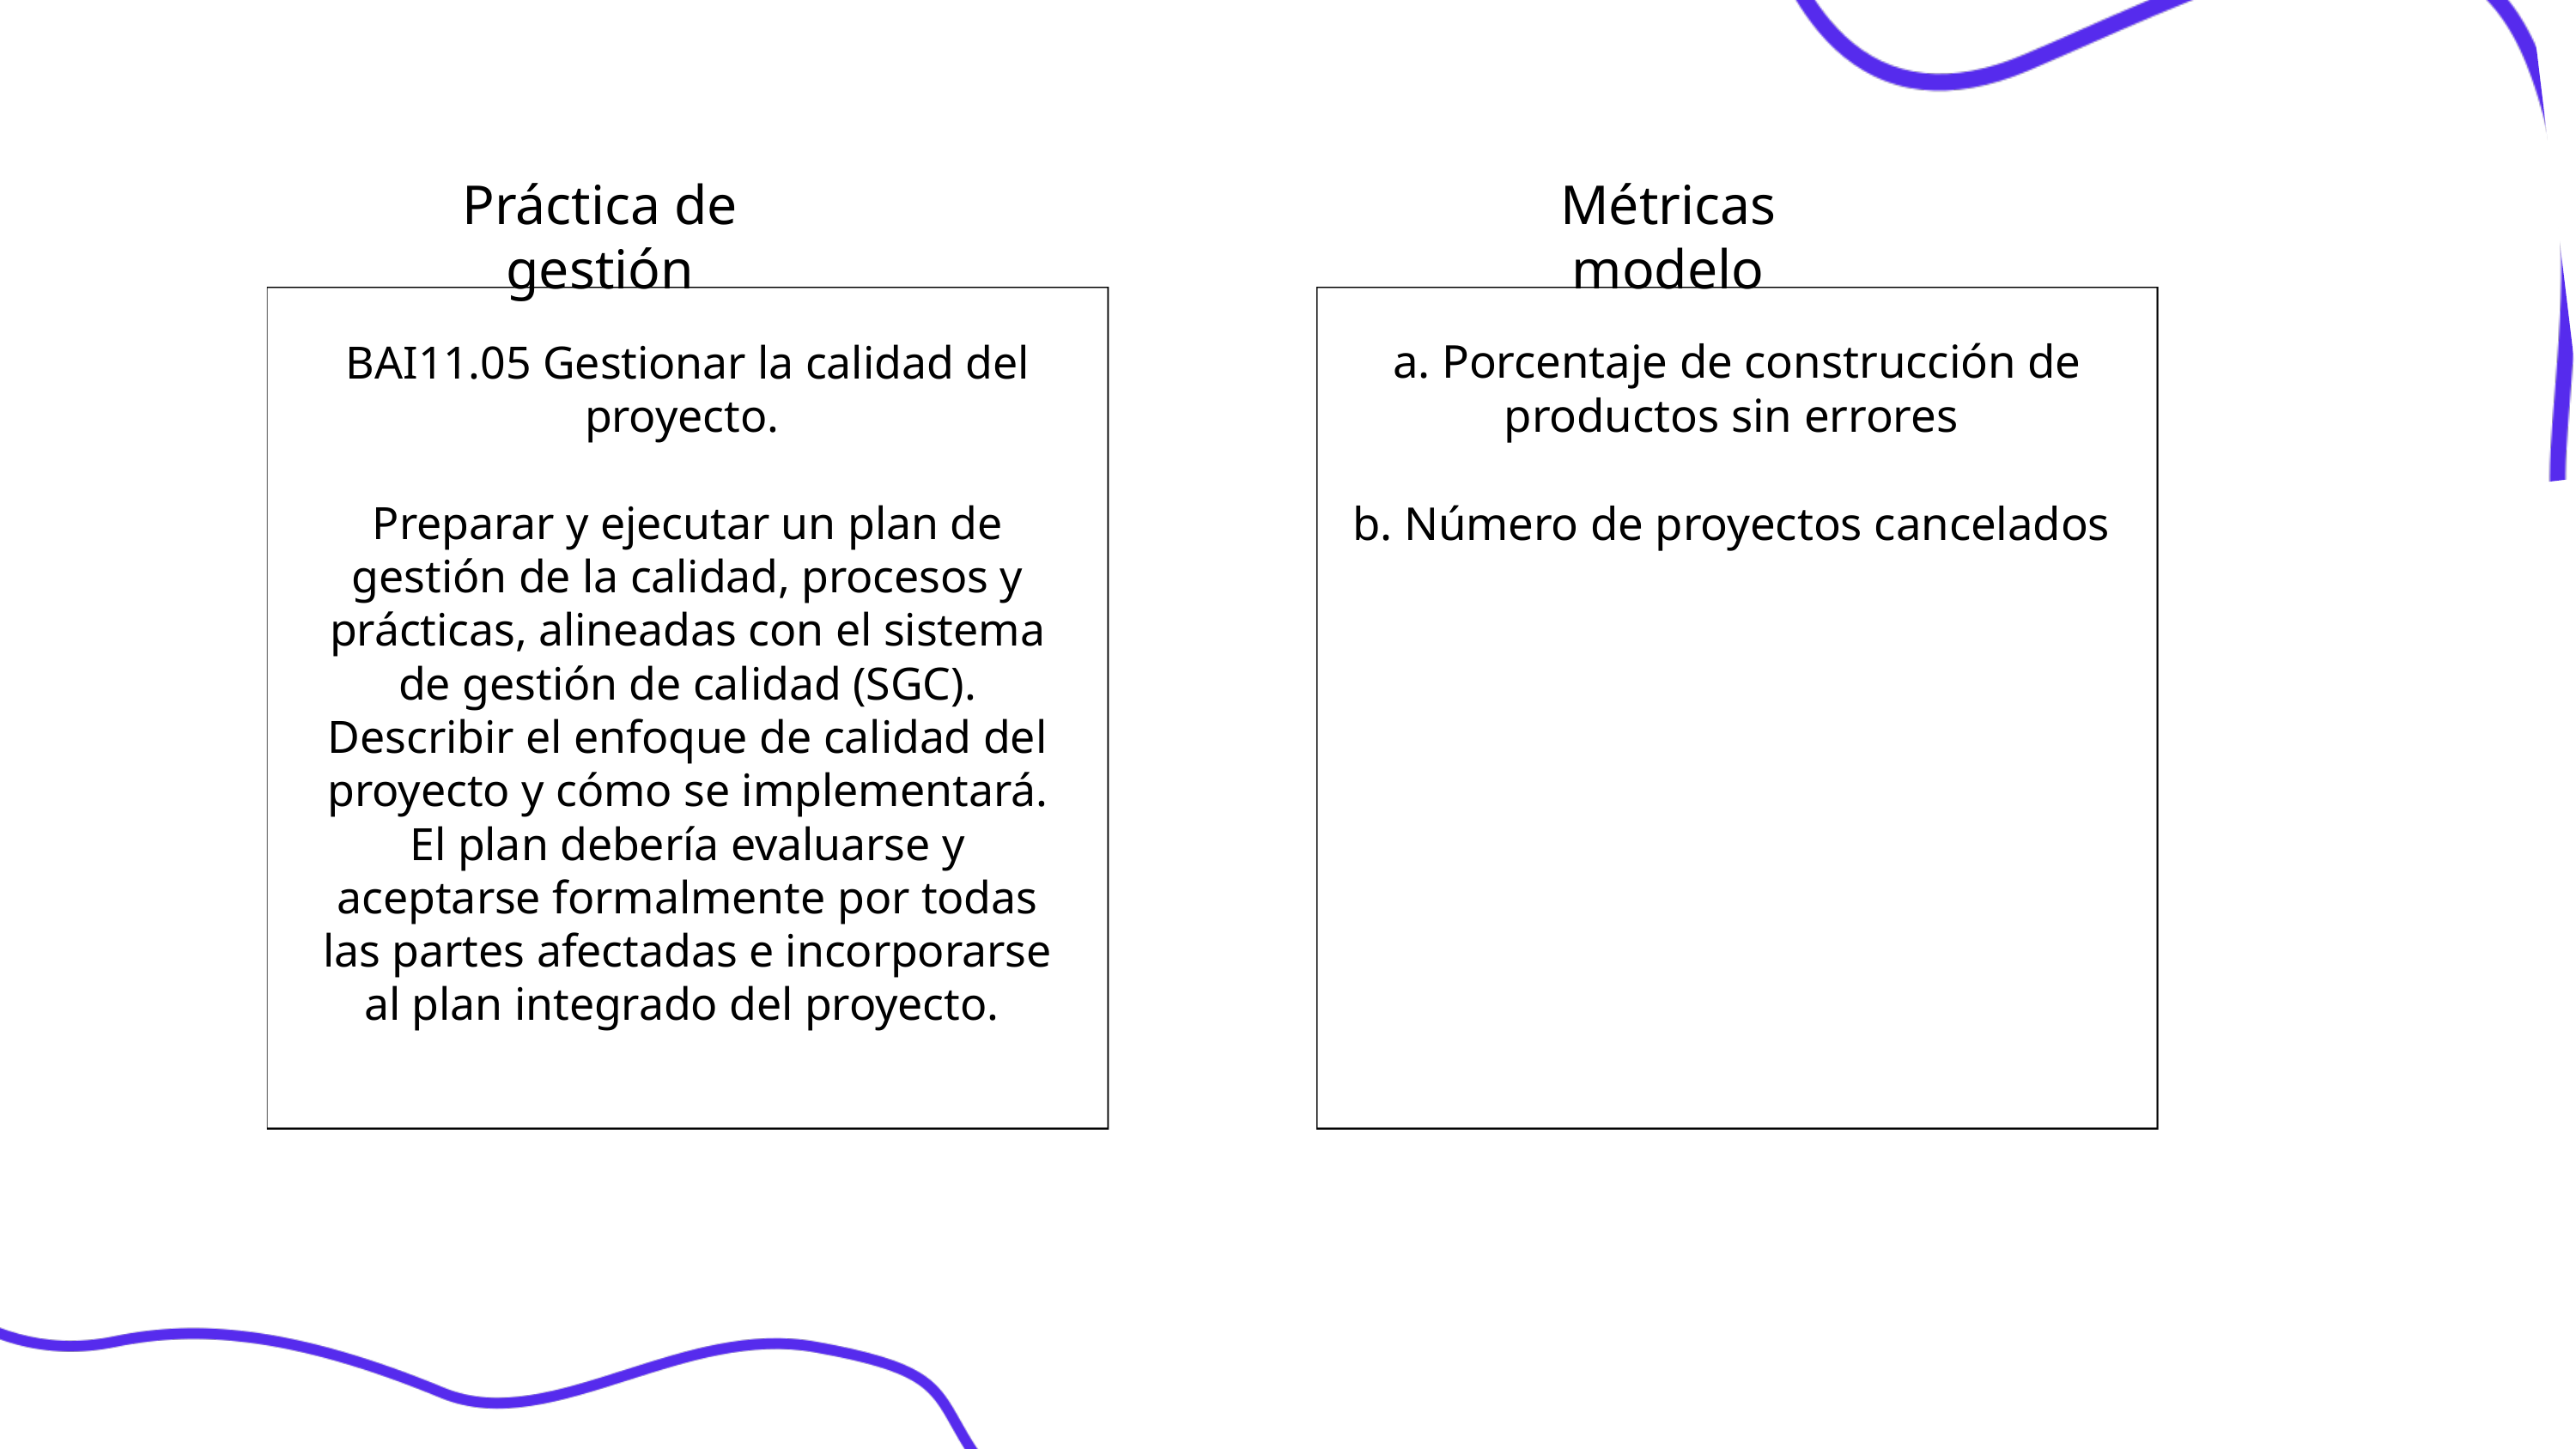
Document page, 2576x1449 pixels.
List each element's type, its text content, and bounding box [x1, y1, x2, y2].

text_box a. Porcentaje de construcción de productos sin errores b. Número de proyectos cancelados [1315, 332, 2158, 604]
text_box Métricas modelo [1464, 171, 1873, 300]
text_box [266, 287, 1109, 1130]
text_box Práctica de gestión [362, 171, 838, 300]
text_box [1316, 287, 2159, 1130]
text_box [0, 1305, 980, 1449]
text_box BAI11.05 Gestionar la calidad del proyecto. Preparar y ejecutar un plan de gestión de la calidad, procesos y prácticas, alineadas con el sistema de gestión de calidad (SGC). Describir el enfoque de calidad del proyecto y cómo se implementará. El plan debería evaluarse y aceptarse formalmente por todas las partes afectadas e incorporarse al plan integrado del proyecto. [322, 334, 1054, 1030]
text_box [1754, 0, 2576, 529]
